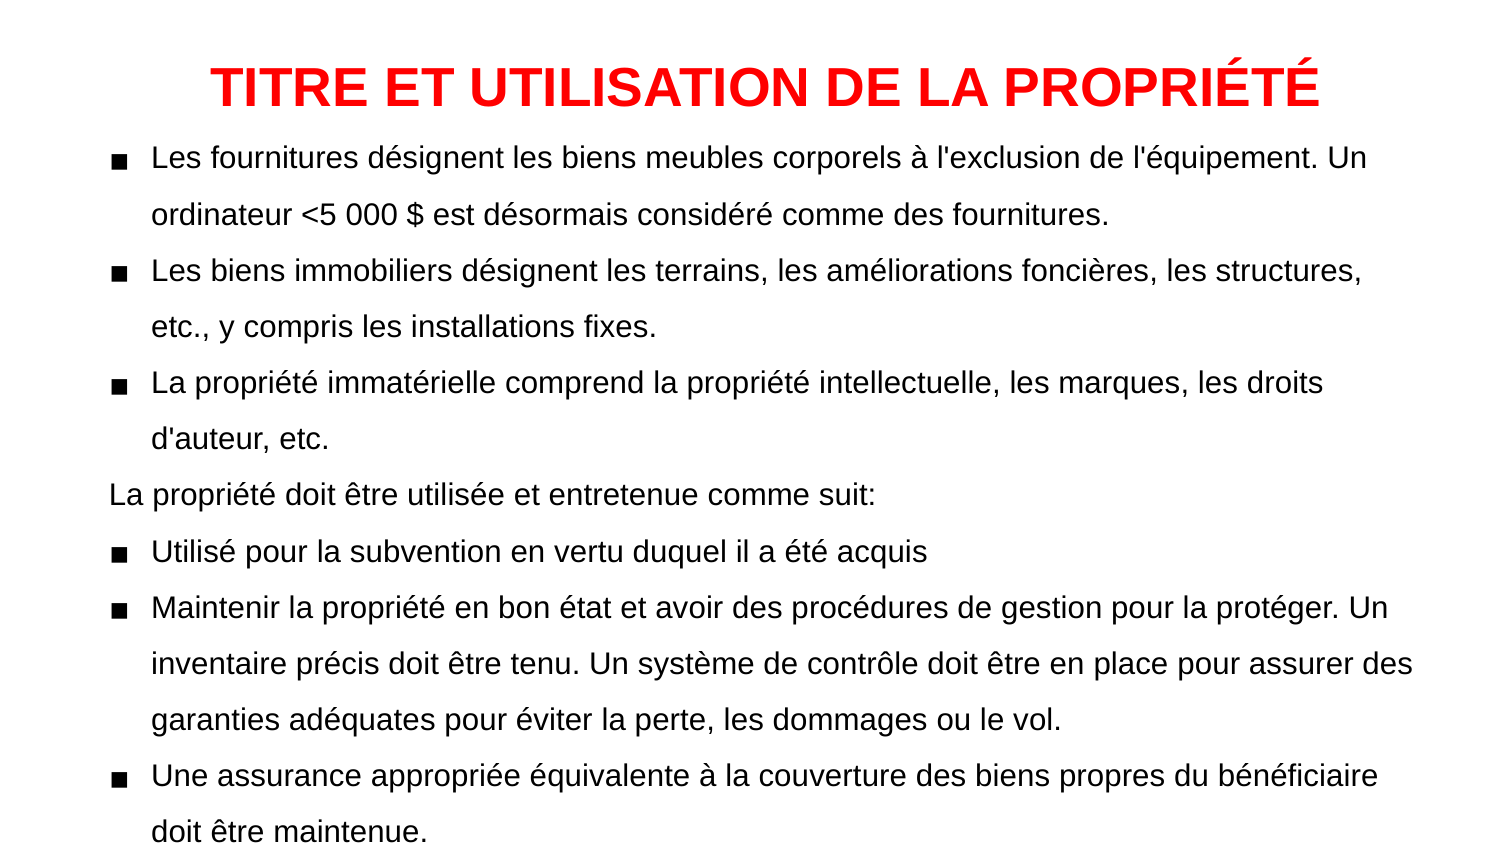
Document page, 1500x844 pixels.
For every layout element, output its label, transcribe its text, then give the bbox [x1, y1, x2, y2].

text_box Les fournitures désignent les biens meubles corporels à l'exclusion de l'équipement. Un ordinateur <5 000 $ est désormais considéré comme des fournitures. Les biens immobiliers désignent les terrains, les améliorations foncières, les structures, etc., y compris les installations fixes. La propriété immatérielle comprend la propriété intellectuelle, les marques, les droits d'auteur, etc. La propriété doit être utilisée et entretenue comme suit: Utilisé pour la subvention en vertu duquel il a été acquis Maintenir la propriété en bon état et avoir des procédures de gestion pour la protéger. Un inventaire précis doit être tenu. Un système de contrôle doit être en place pour assurer des garanties adéquates pour éviter la perte, les dommages ou le vol. Une assurance appropriée équivalente à la couverture des biens propres du bénéficiaire doit être maintenue. [13, 113, 1441, 844]
text_box TITRE ET UTILISATION DE LA PROPRIÉTÉ [147, 22, 1386, 125]
